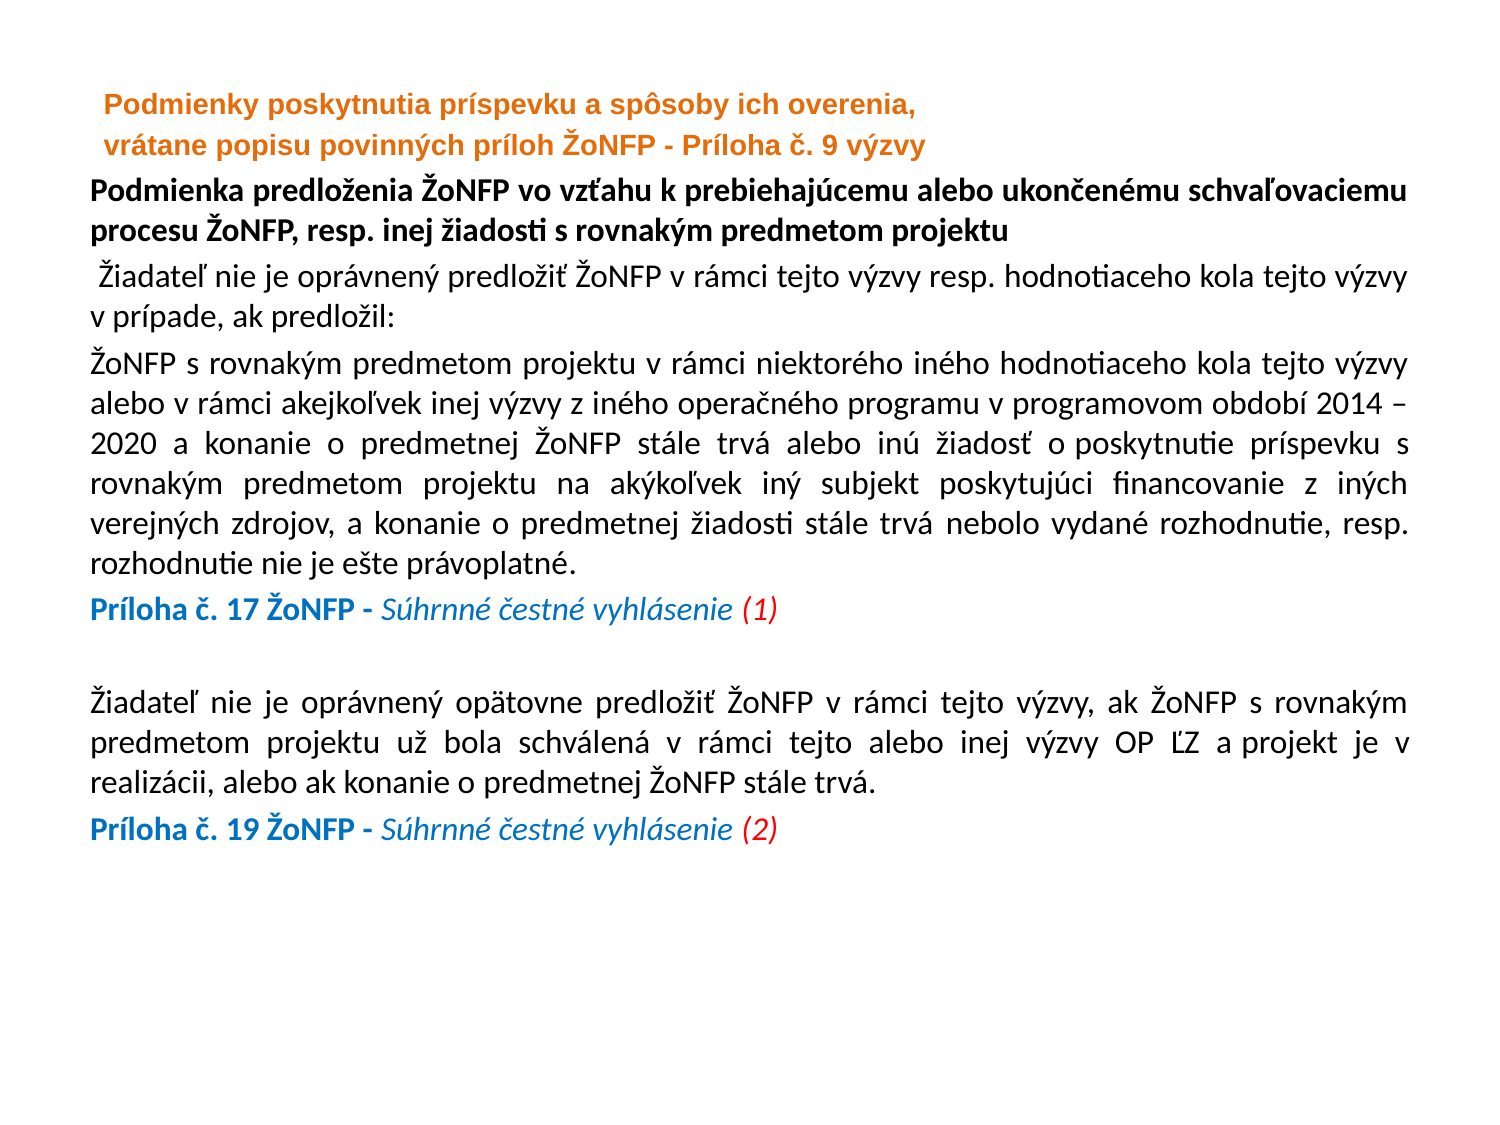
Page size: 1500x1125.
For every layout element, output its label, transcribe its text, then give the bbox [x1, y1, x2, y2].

list Podmienky poskytnutia príspevku a spôsoby ich overenia, vrátane popisu povinných príloh ŽoNFP - Príloha č. 9 výzvy Podmienka predloženia ŽoNFP vo vzťahu k prebiehajúcemu alebo ukončenému schvaľovaciemu procesu ŽoNFP, resp. inej žiadosti s rovnakým predmetom projektu Žiadateľ nie je oprávnený predložiť ŽoNFP v rámci tejto výzvy resp. hodnotiaceho kola tejto výzvy v prípade, ak predložil: ŽoNFP s rovnakým predmetom projektu v rámci niektorého iného hodnotiaceho kola tejto výzvy alebo v rámci akejkoľvek inej výzvy z iného operačného programu v programovom období 2014 – 2020 a konanie o predmetnej ŽoNFP stále trvá alebo inú žiadosť o poskytnutie príspevku s rovnakým predmetom projektu na akýkoľvek iný subjekt poskytujúci financovanie z iných verejných zdrojov, a konanie o predmetnej žiadosti stále trvá nebolo vydané rozhodnutie, resp. rozhodnutie nie je ešte právoplatné. Príloha č. 17 ŽoNFP - Súhrnné čestné vyhlásenie (1) Žiadateľ nie je oprávnený opätovne predložiť ŽoNFP v rámci tejto výzvy, ak ŽoNFP s rovnakým predmetom projektu už bola schválená v rámci tejto alebo inej výzvy OP ĽZ a projekt je v realizácii, alebo ak konanie o predmetnej ŽoNFP stále trvá. Príloha č. 19 ŽoNFP - Súhrnné čestné vyhlásenie (2) [74, 77, 1426, 1006]
